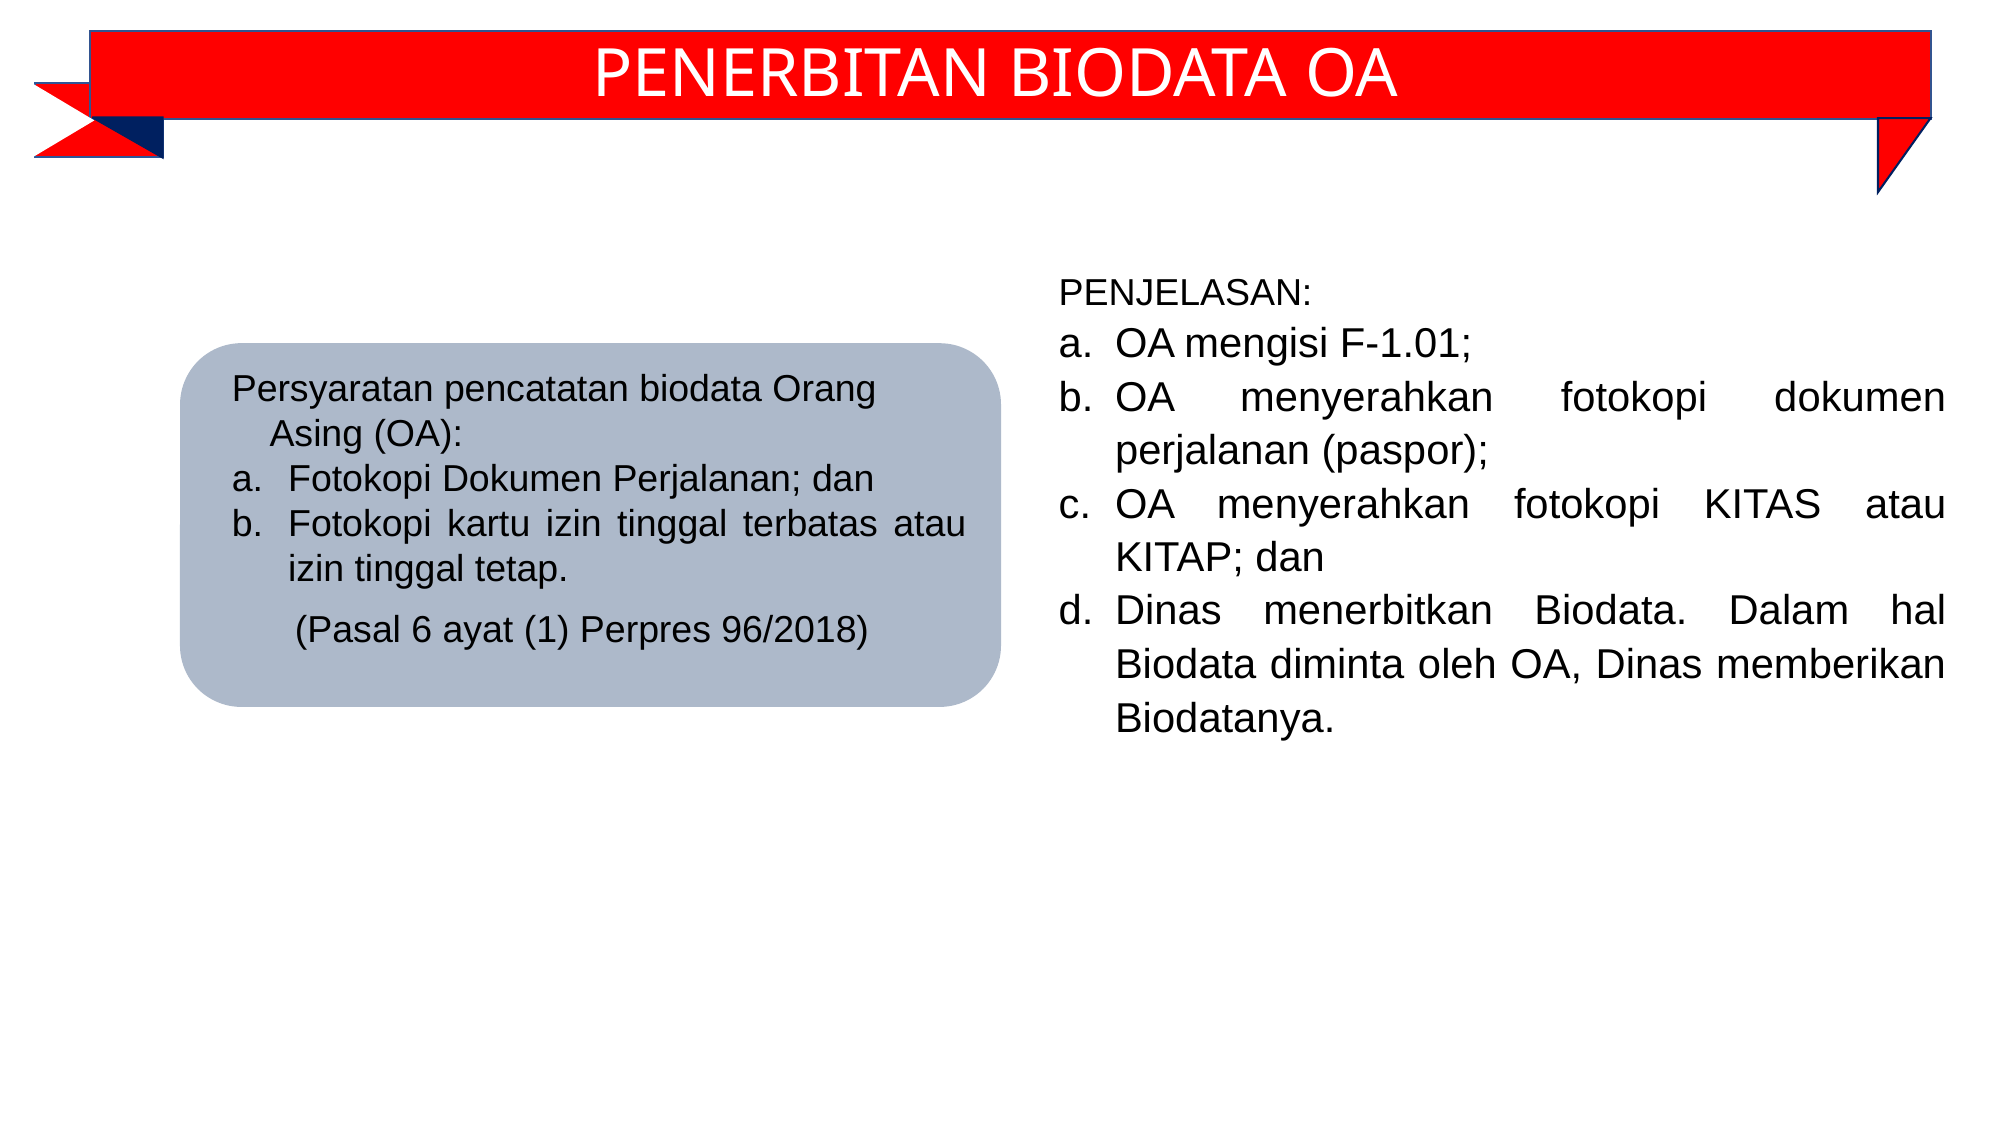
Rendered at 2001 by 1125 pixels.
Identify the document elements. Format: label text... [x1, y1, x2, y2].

text_box [34, 82, 89, 116]
text_box [89, 30, 153, 117]
text_box [21, 76, 95, 165]
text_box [181, 344, 1000, 706]
text_box [34, 121, 159, 158]
text_box [1838, 30, 1932, 120]
text_box [1876, 117, 1933, 196]
text_box PENERBITAN BIODATA OA [153, 25, 1838, 125]
text_box [91, 116, 164, 160]
text_box PENJELASAN: OA mengisi F-1.01; OA menyerahkan fotokopi dokumen perjalanan (paspor); OA menyerahkan fotokopi KITAS atau KITAP; dan Dinas menerbitkan Biodata. Dalam hal Biodata diminta oleh OA, Dinas memberikan Biodatanya. [1043, 260, 1962, 805]
